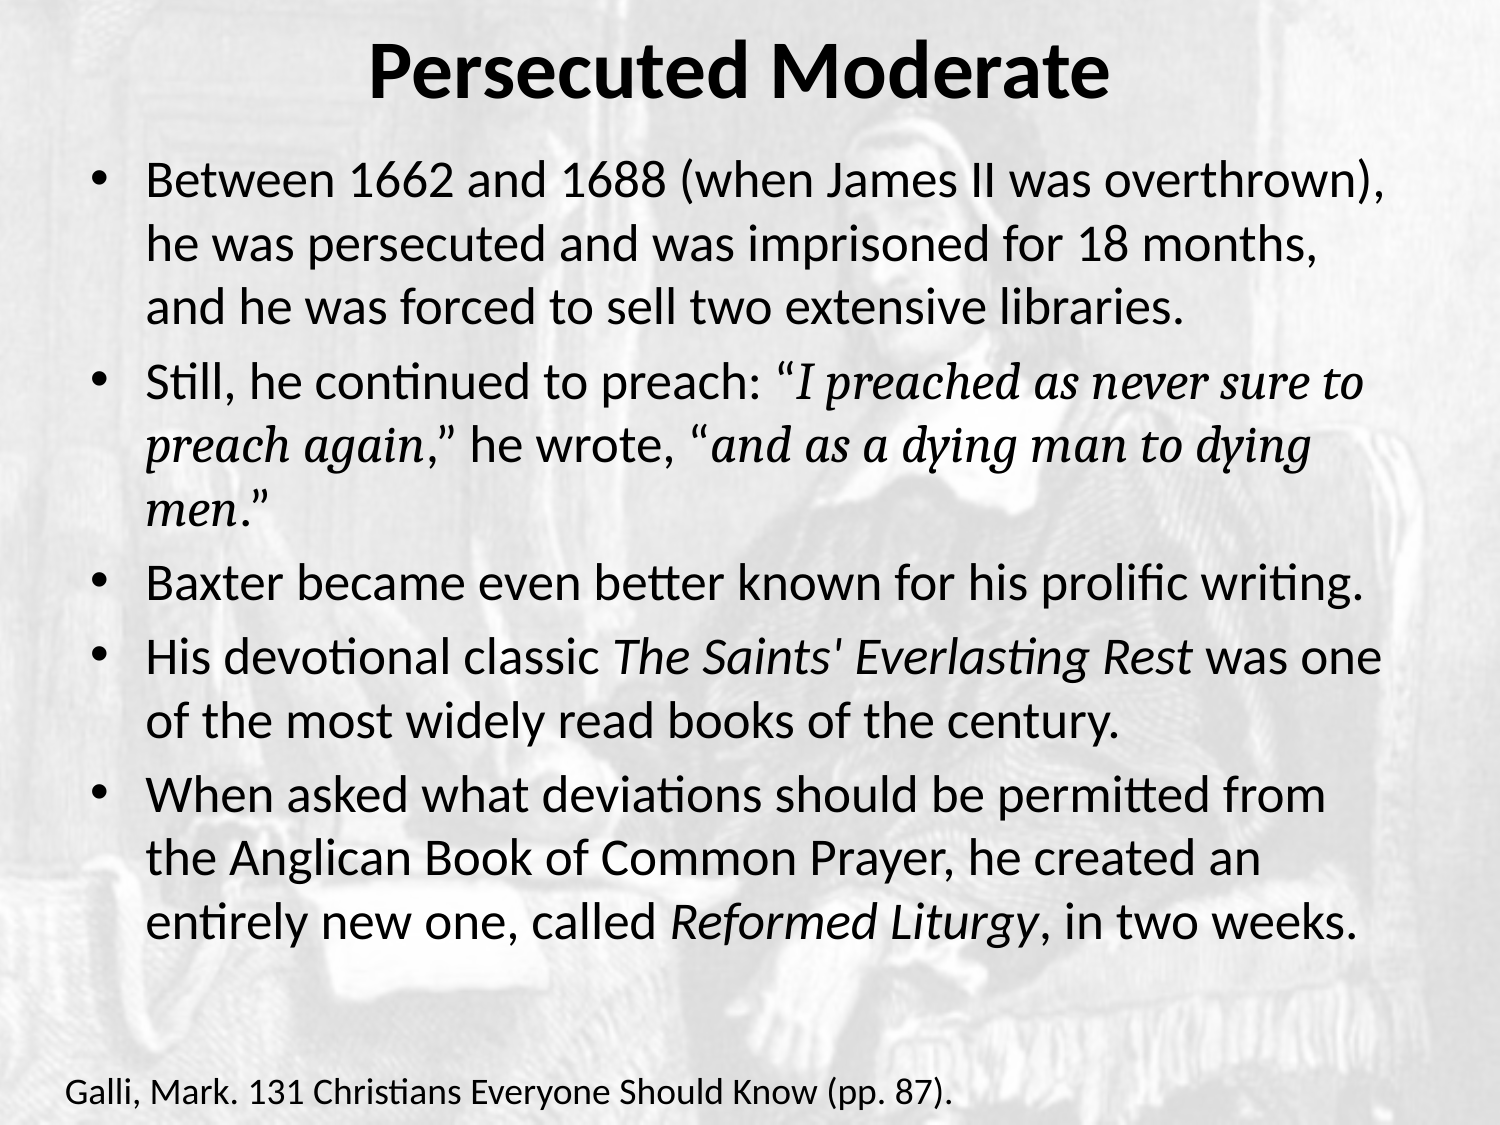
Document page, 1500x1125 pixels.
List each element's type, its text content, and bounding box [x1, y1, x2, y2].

title Persecuted Moderate [0, 4, 1500, 125]
list Between 1662 and 1688 (when James II was overthrown), he was persecuted and was imprisoned for 18 months, and he was forced to sell two extensive libraries. Still, he continued to preach: “I preached as never sure to preach again,” he wrote, “and as a dying man to dying men.” Baxter became even better known for his prolific writing. His devotional classic The Saints' Everlasting Rest was one of the most widely read books of the century. When asked what deviations should be permitted from the Anglican Book of Common Prayer, he created an entirely new one, called Reformed Liturgy, in two weeks. [75, 137, 1425, 1059]
text_box Galli, Mark. 131 Christians Everyone Should Know (pp. 87). [49, 1059, 1478, 1120]
